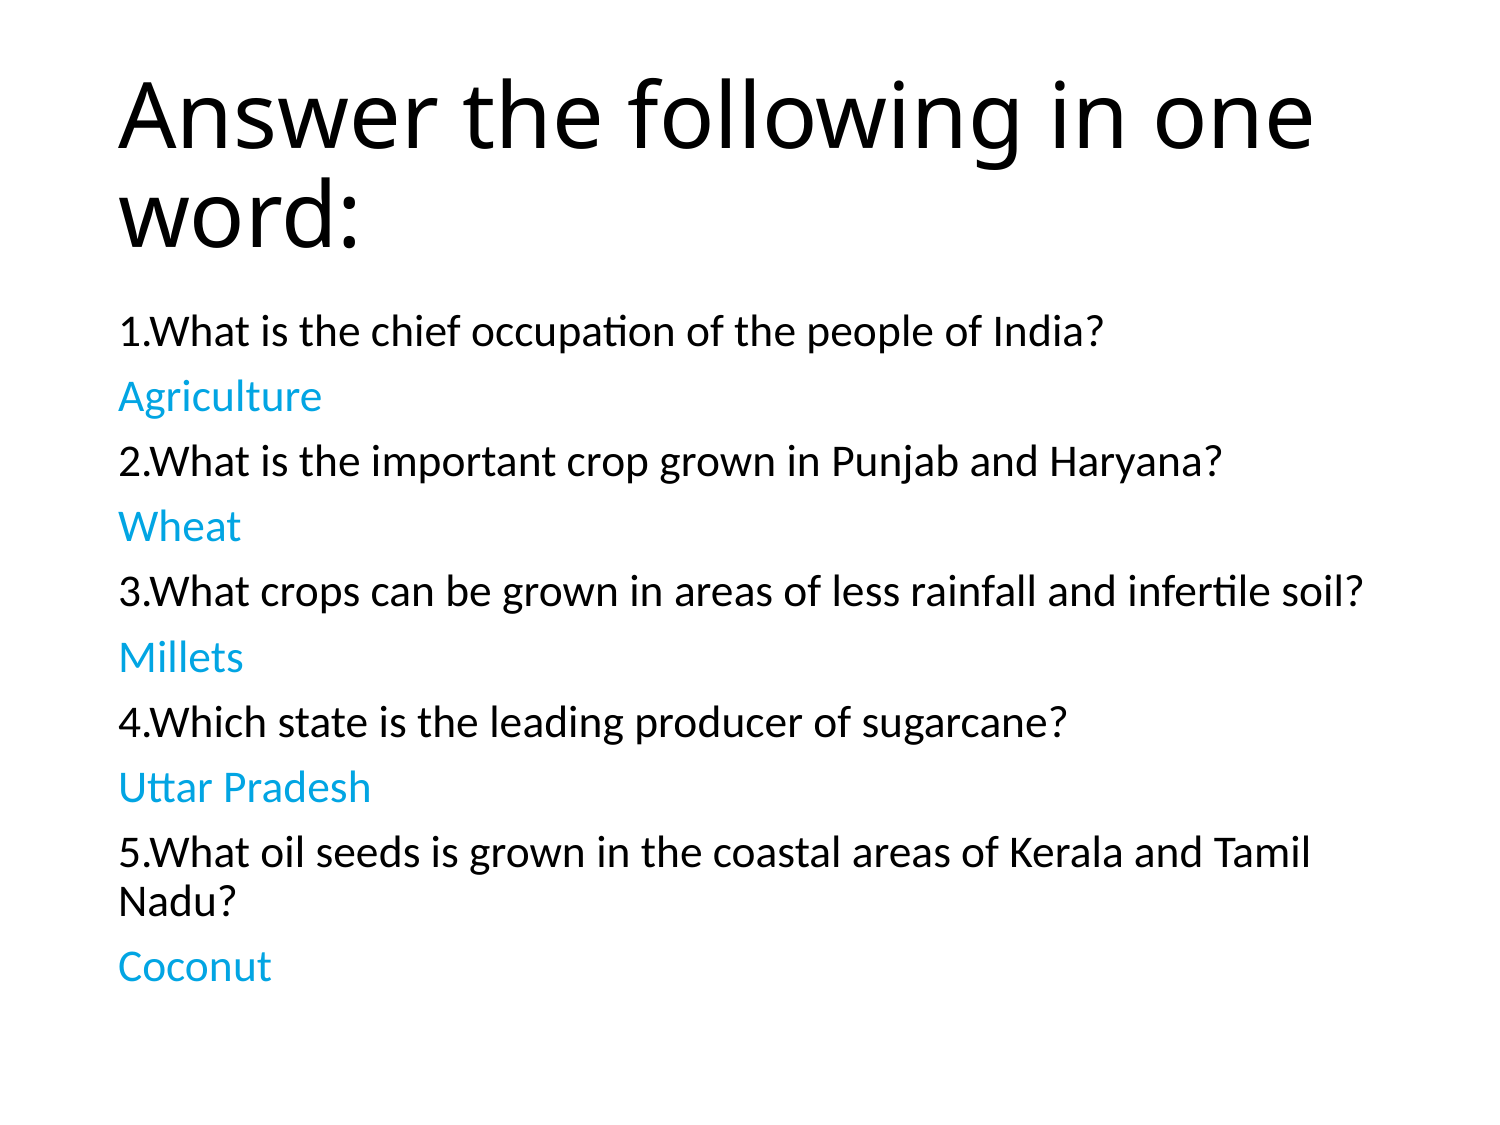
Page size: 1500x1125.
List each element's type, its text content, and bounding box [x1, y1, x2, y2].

list 1.What is the chief occupation of the people of India? Agriculture 2.What is the important crop grown in Punjab and Haryana? Wheat 3.What crops can be grown in areas of less rainfall and infertile soil? Millets 4.Which state is the leading producer of sugarcane? Uttar Pradesh 5.What oil seeds is grown in the coastal areas of Kerala and Tamil Nadu? Coconut [103, 299, 1397, 1014]
title Answer the following in one word: [103, 59, 1397, 278]
